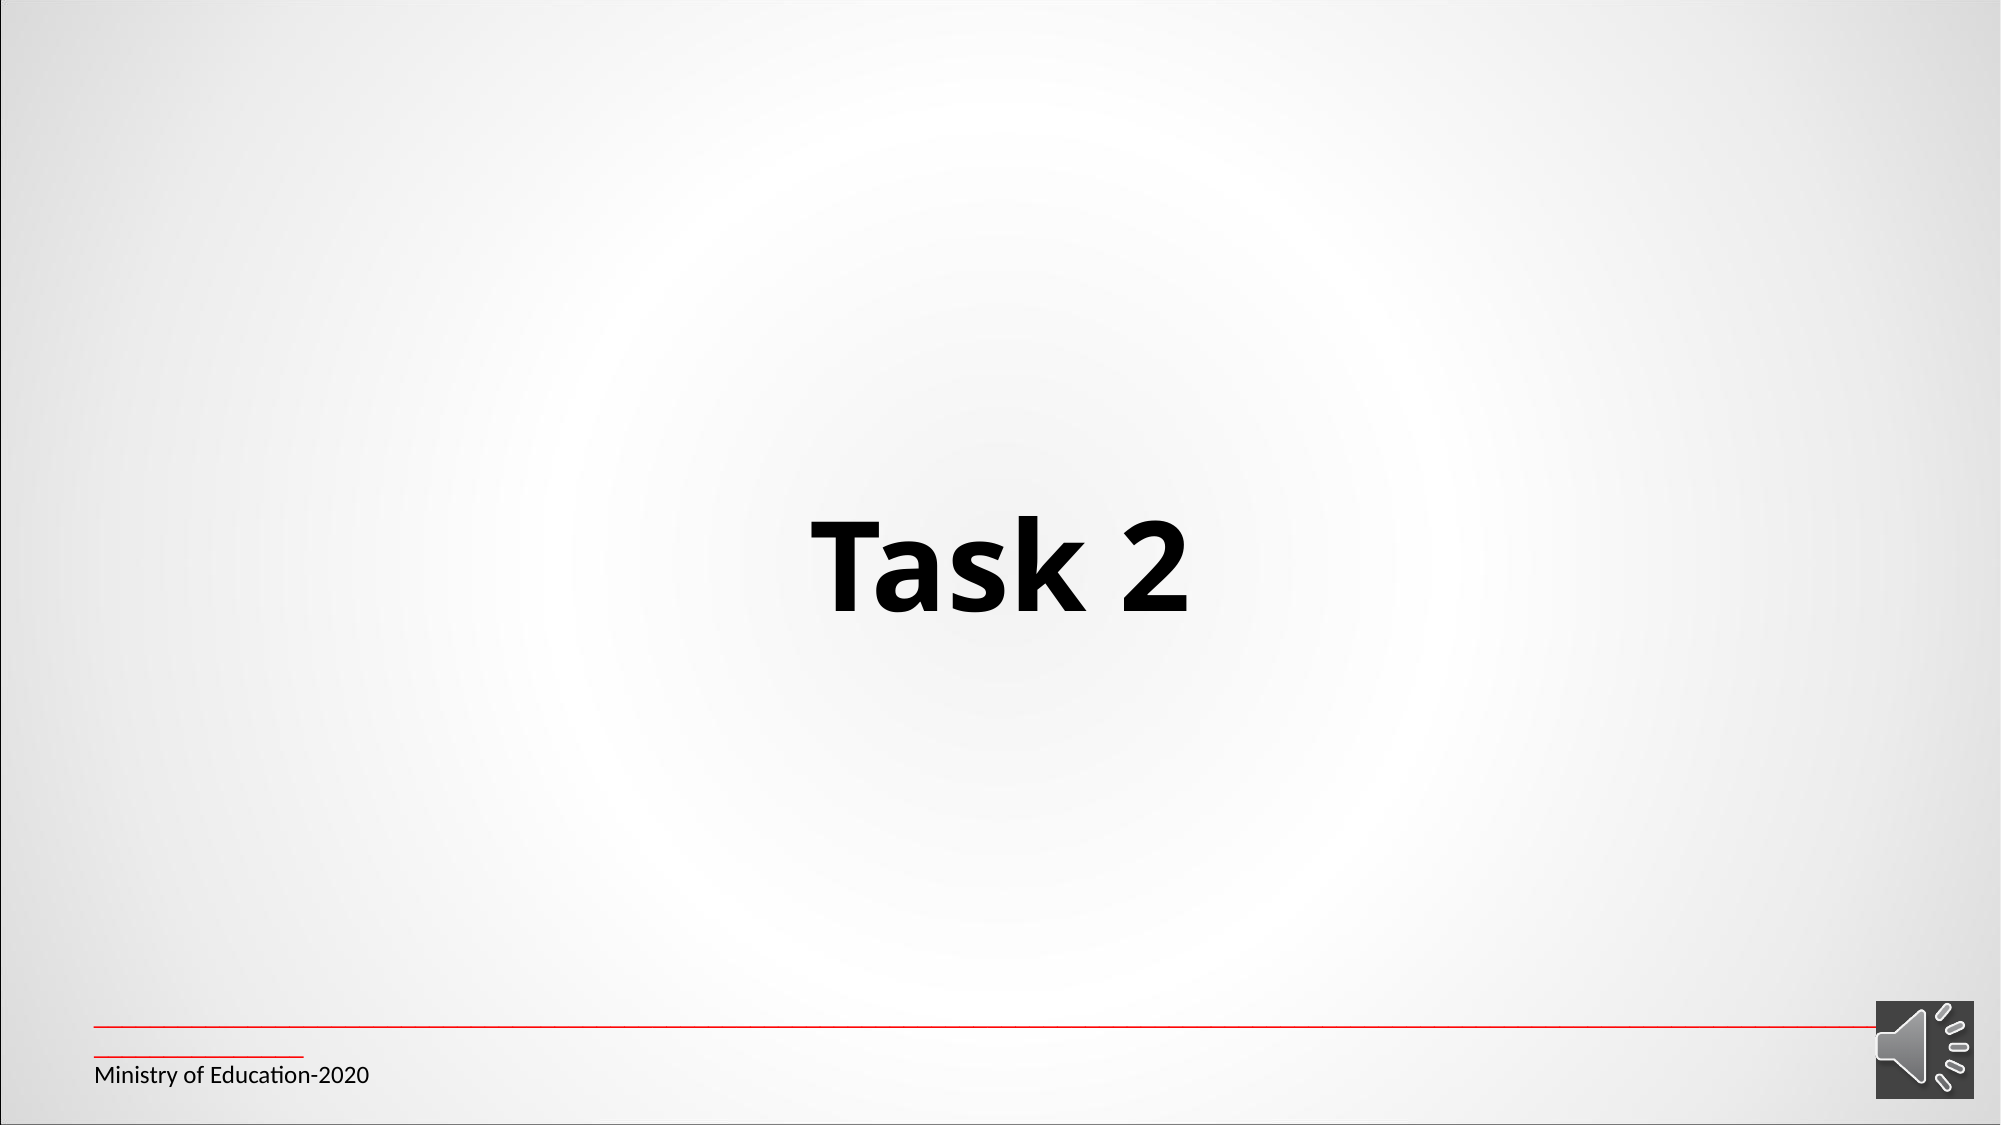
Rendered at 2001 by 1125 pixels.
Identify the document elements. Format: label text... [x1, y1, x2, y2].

picture [0, 0, 2001, 1125]
text_box Task 2 [540, 479, 1461, 645]
text_box _________________________________________________________________________________________________________________________________________________ Ministry of Education-2020 [79, 1013, 1874, 1074]
